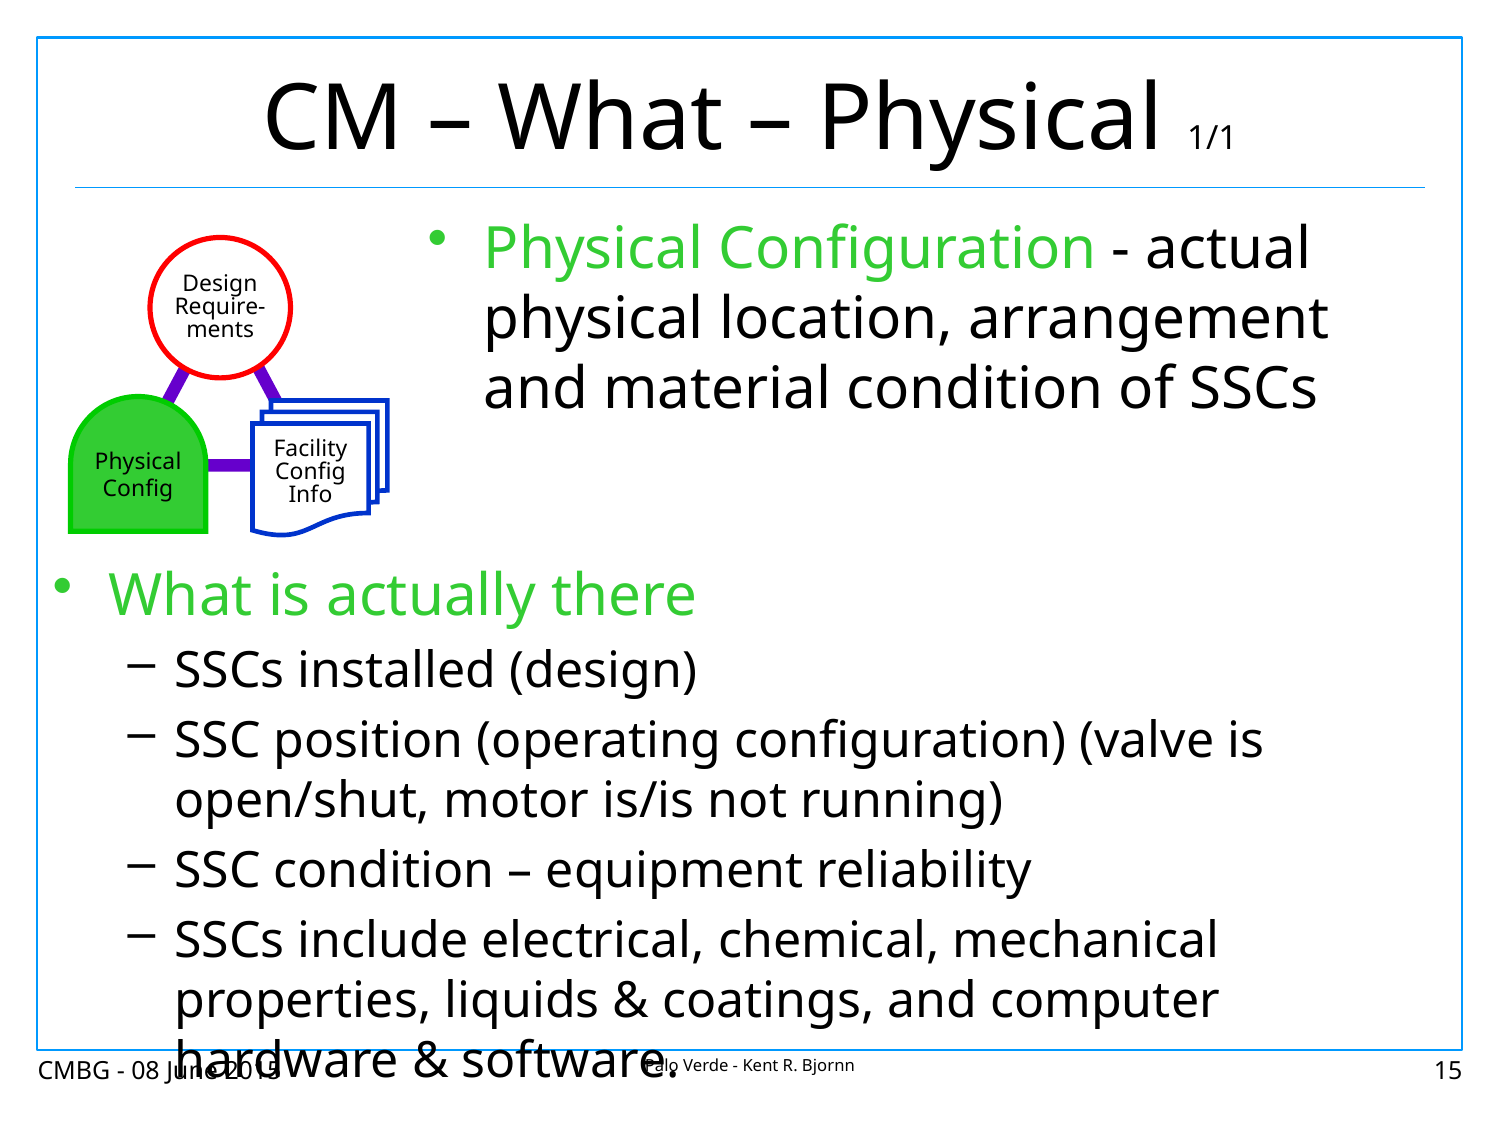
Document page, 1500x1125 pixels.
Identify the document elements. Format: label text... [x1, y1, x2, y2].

list Physical Configuration - actual physical location, arrangement and material condition of SSCs [413, 202, 1463, 549]
footer Palo Verde - Kent R. Bjornn [524, 1054, 976, 1088]
list What is actually there SSCs installed (design) SSC position (operating configuration) (valve is open/shut, motor is/is not running) SSC condition – equipment reliability SSCs include electrical, chemical, mechanical properties, liquids & coatings, and computer hardware & software. [37, 549, 1463, 1051]
title CM – What – Physical 1/1 [74, 37, 1426, 188]
list [37, 202, 413, 549]
slide_number 15 [1312, 1054, 1463, 1088]
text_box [70, 237, 388, 536]
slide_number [37, 1054, 376, 1088]
